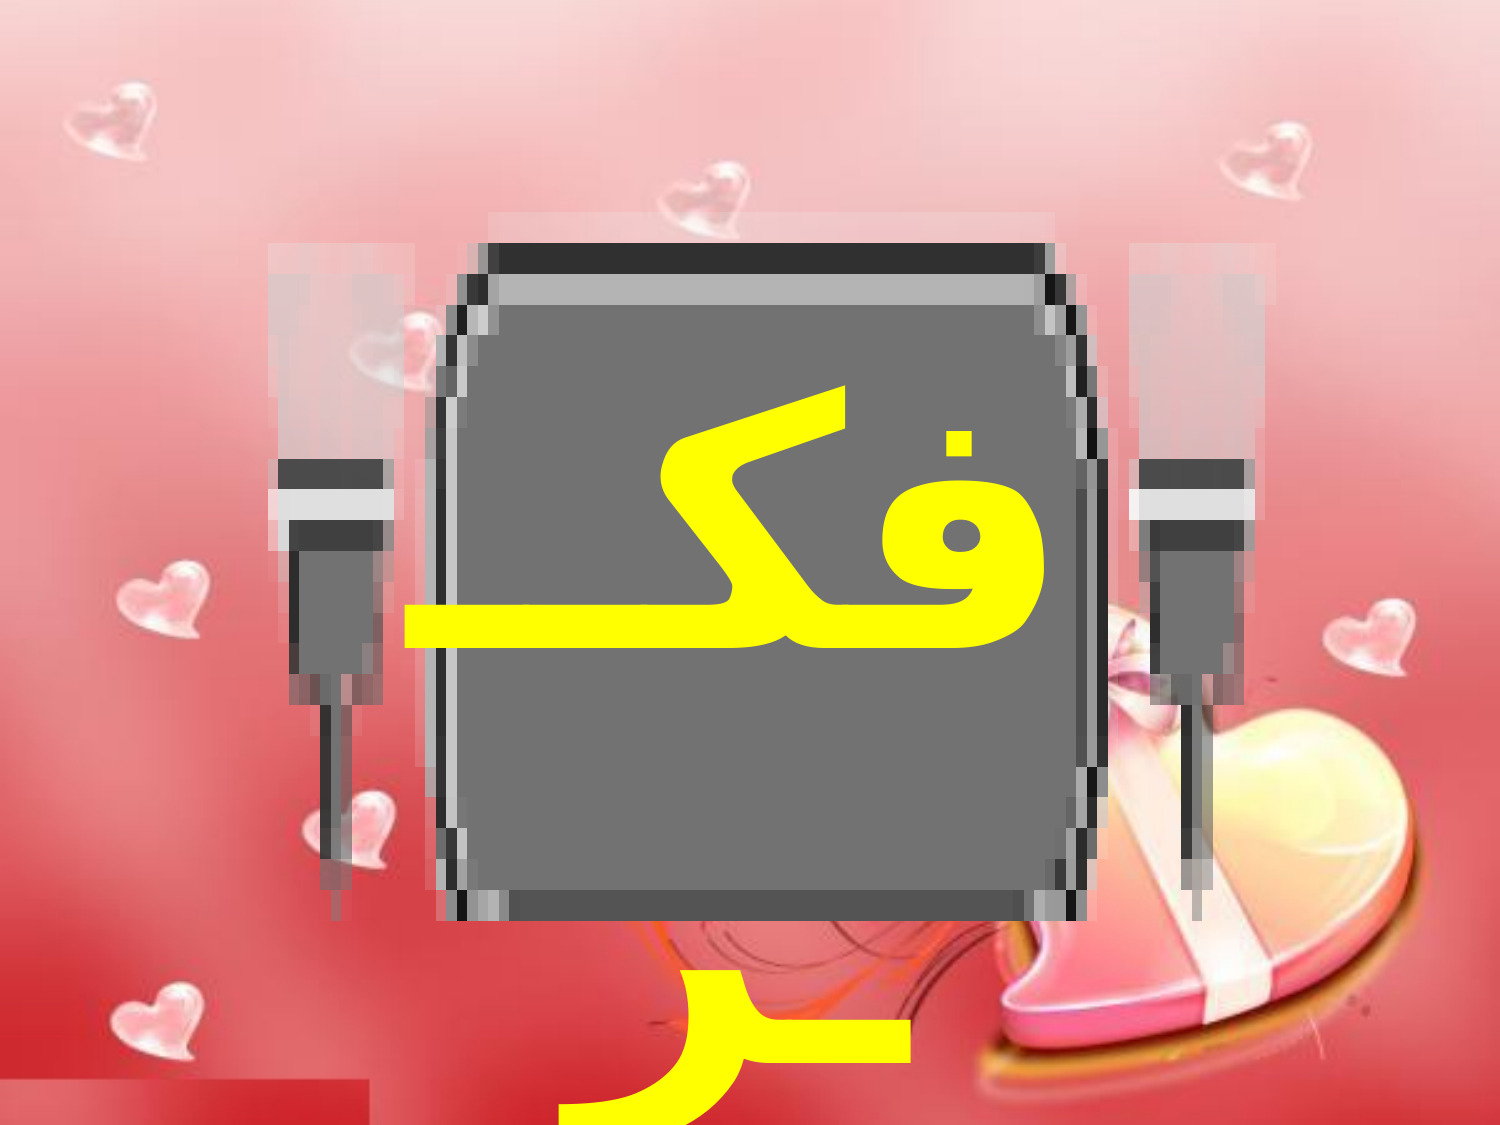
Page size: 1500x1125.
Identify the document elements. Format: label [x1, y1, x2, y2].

picture [0, 0, 1500, 1125]
text_box [267, 151, 1276, 922]
